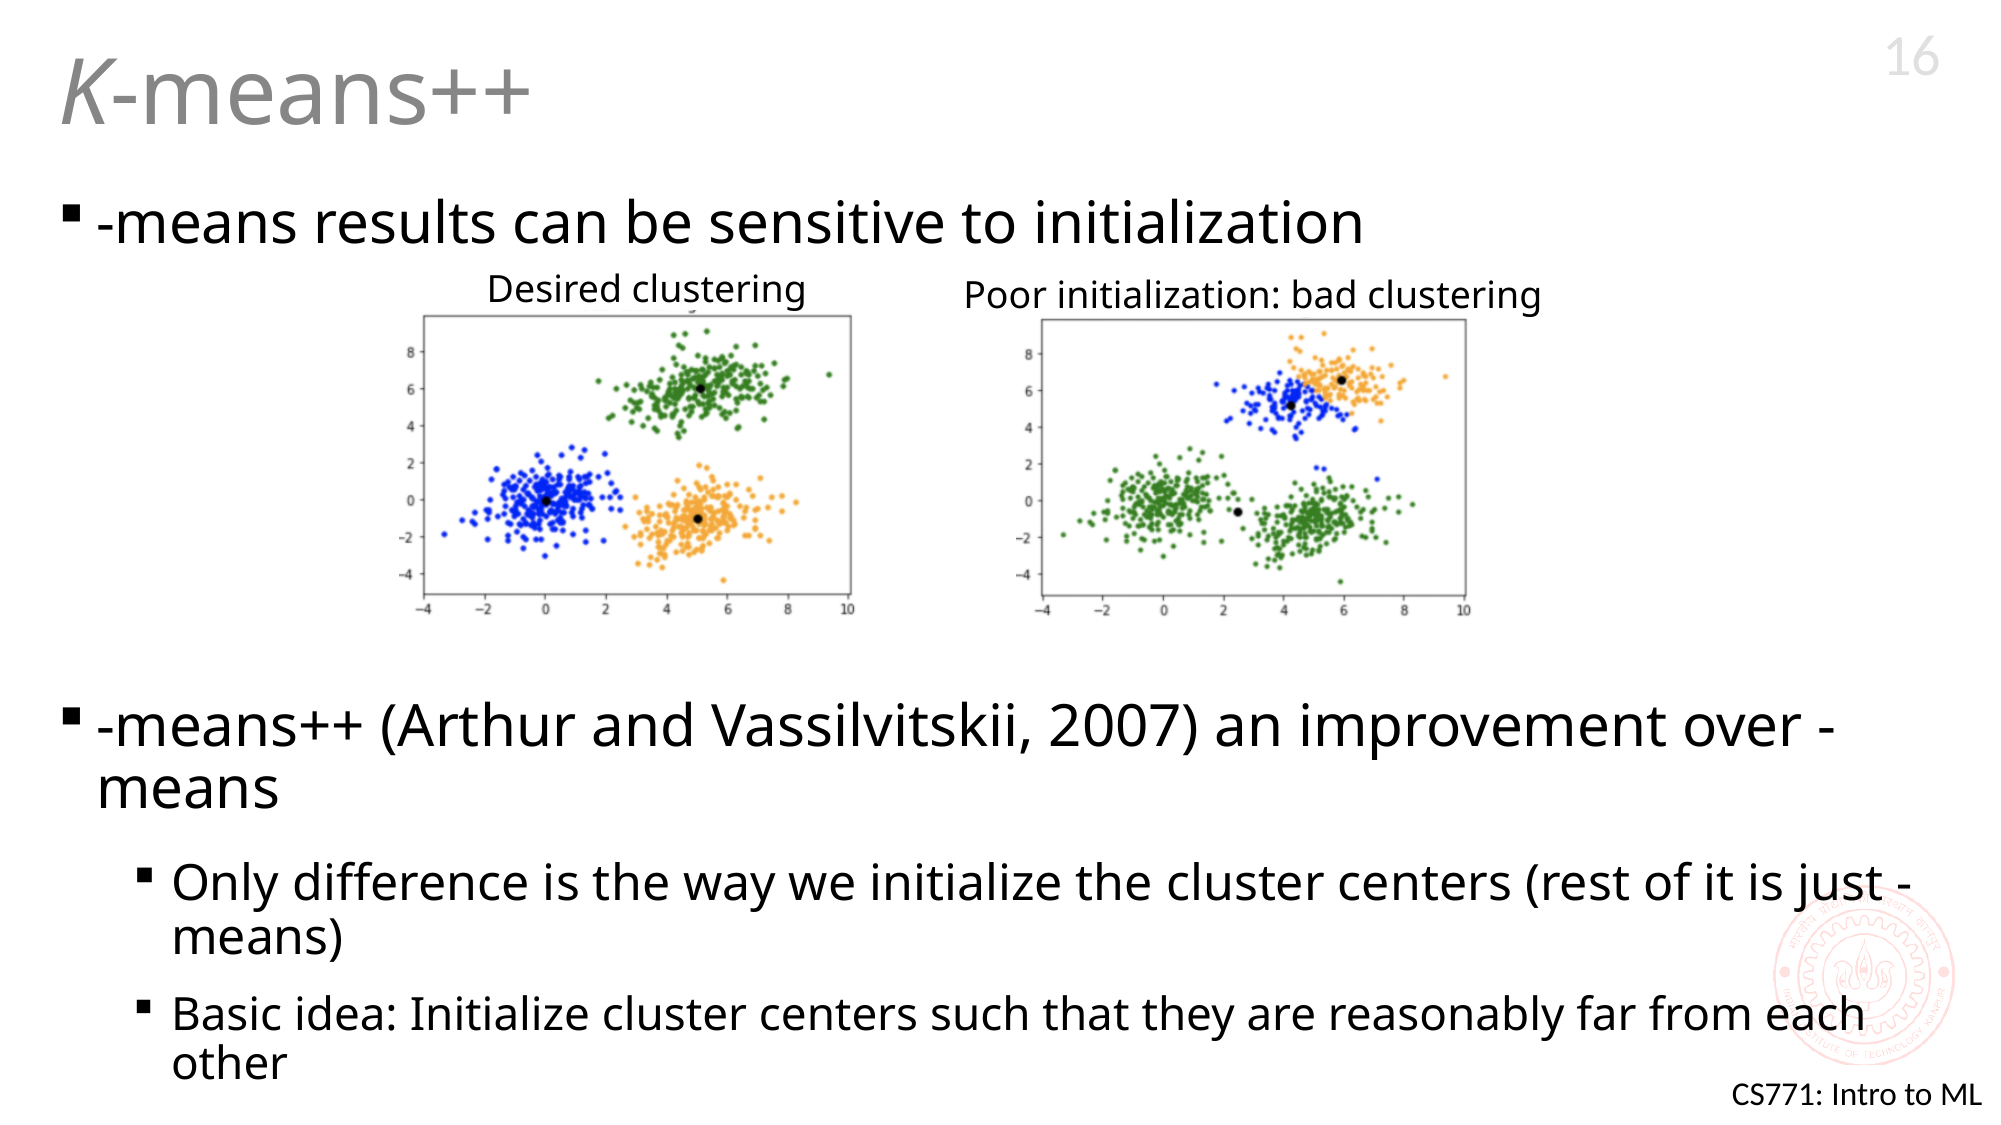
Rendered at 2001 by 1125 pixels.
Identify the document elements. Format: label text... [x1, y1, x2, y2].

picture [399, 310, 863, 621]
text_box Poor initialization: bad clustering [948, 263, 1558, 324]
picture [1016, 317, 1480, 621]
text_box Desired clustering [471, 257, 822, 310]
slide_number 16 [1857, 22, 1957, 83]
title K-means++ [43, 27, 1970, 163]
